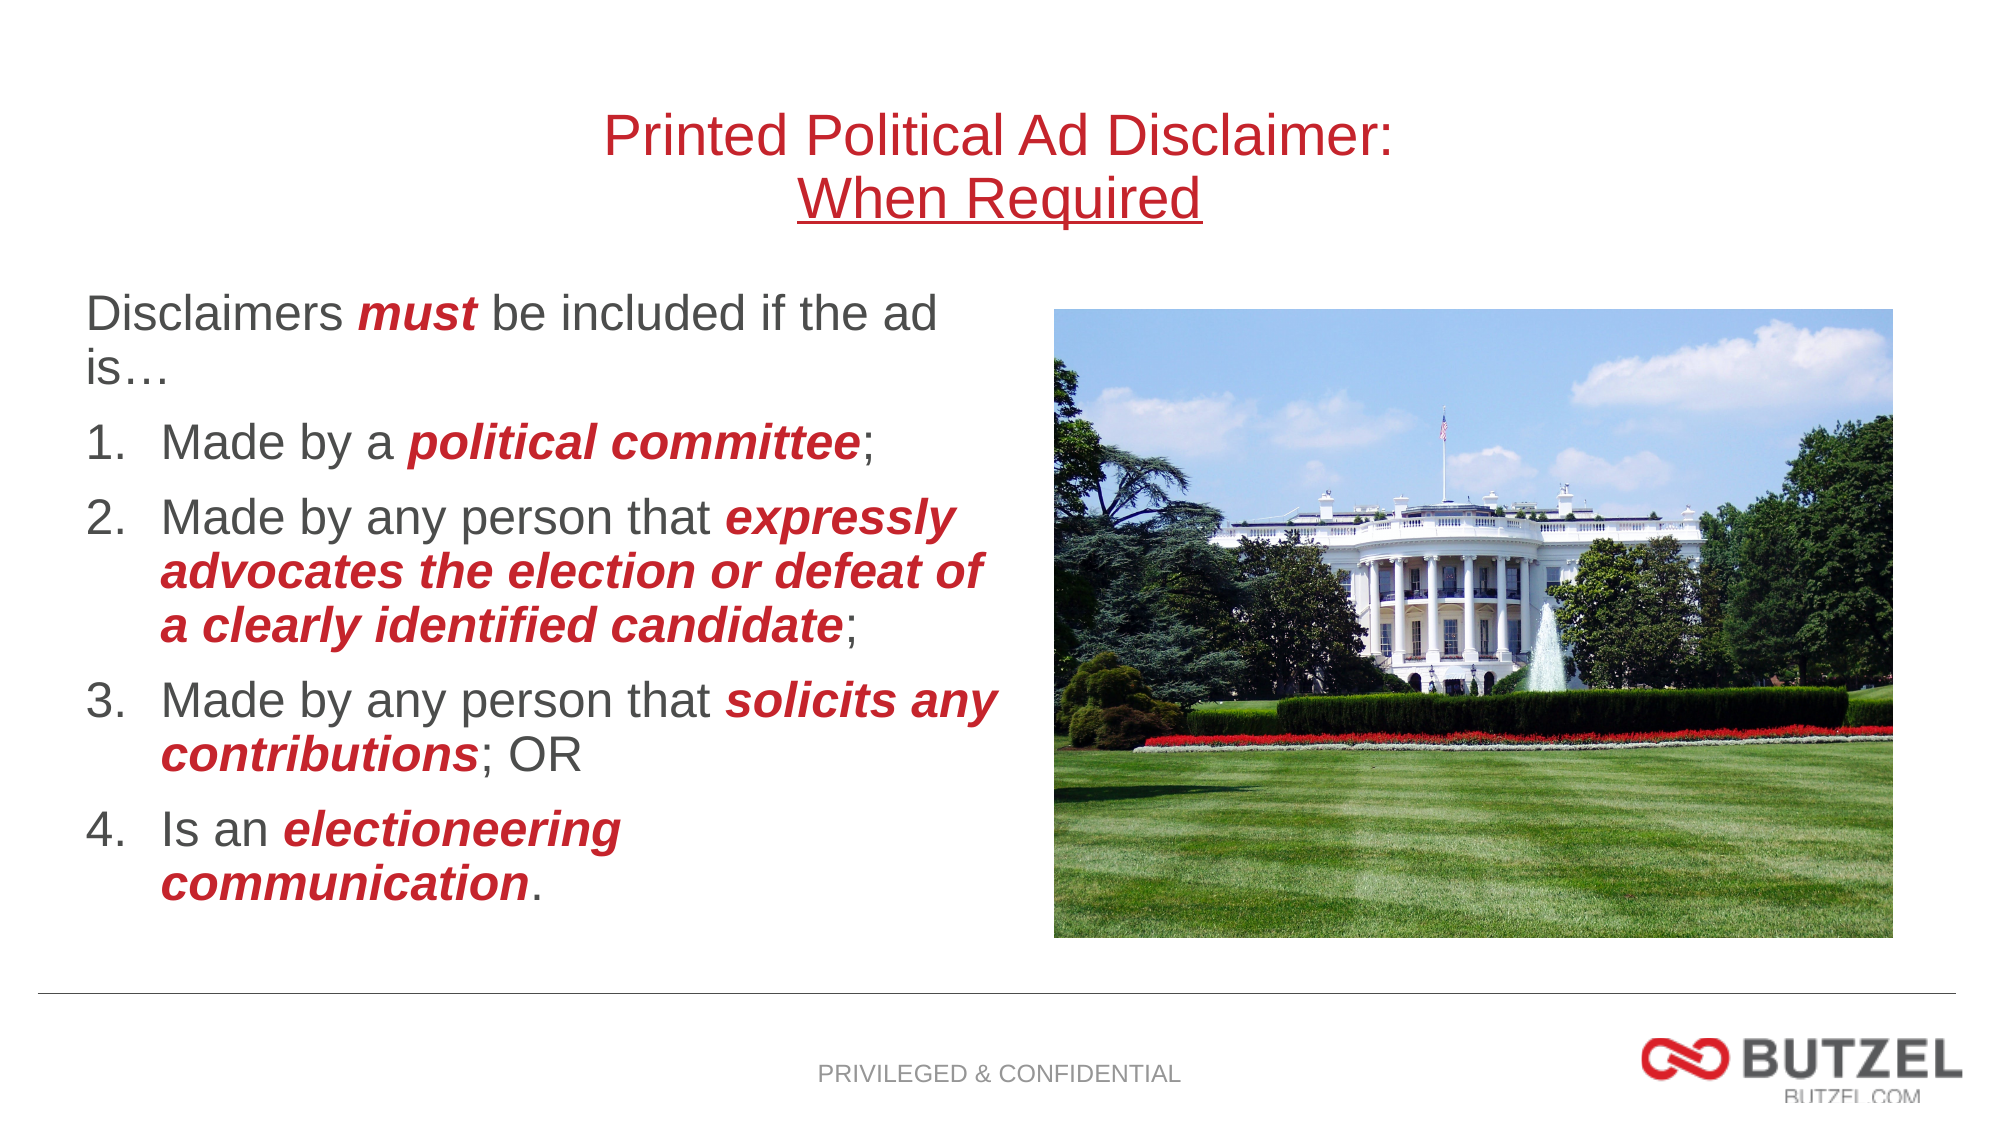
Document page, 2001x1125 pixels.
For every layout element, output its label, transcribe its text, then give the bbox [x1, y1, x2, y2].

list Disclaimers must be included if the ad is… Made by a political committee; Made by any person that expressly advocates the election or defeat of a clearly identified candidate; Made by any person that solicits any contributions; OR Is an electioneering communication. [70, 280, 1019, 967]
title Printed Political Ad Disclaimer: When Required [168, 100, 1831, 239]
picture [1054, 309, 1893, 938]
footer PRIVILEGED & CONFIDENTIAL [662, 1042, 1338, 1103]
